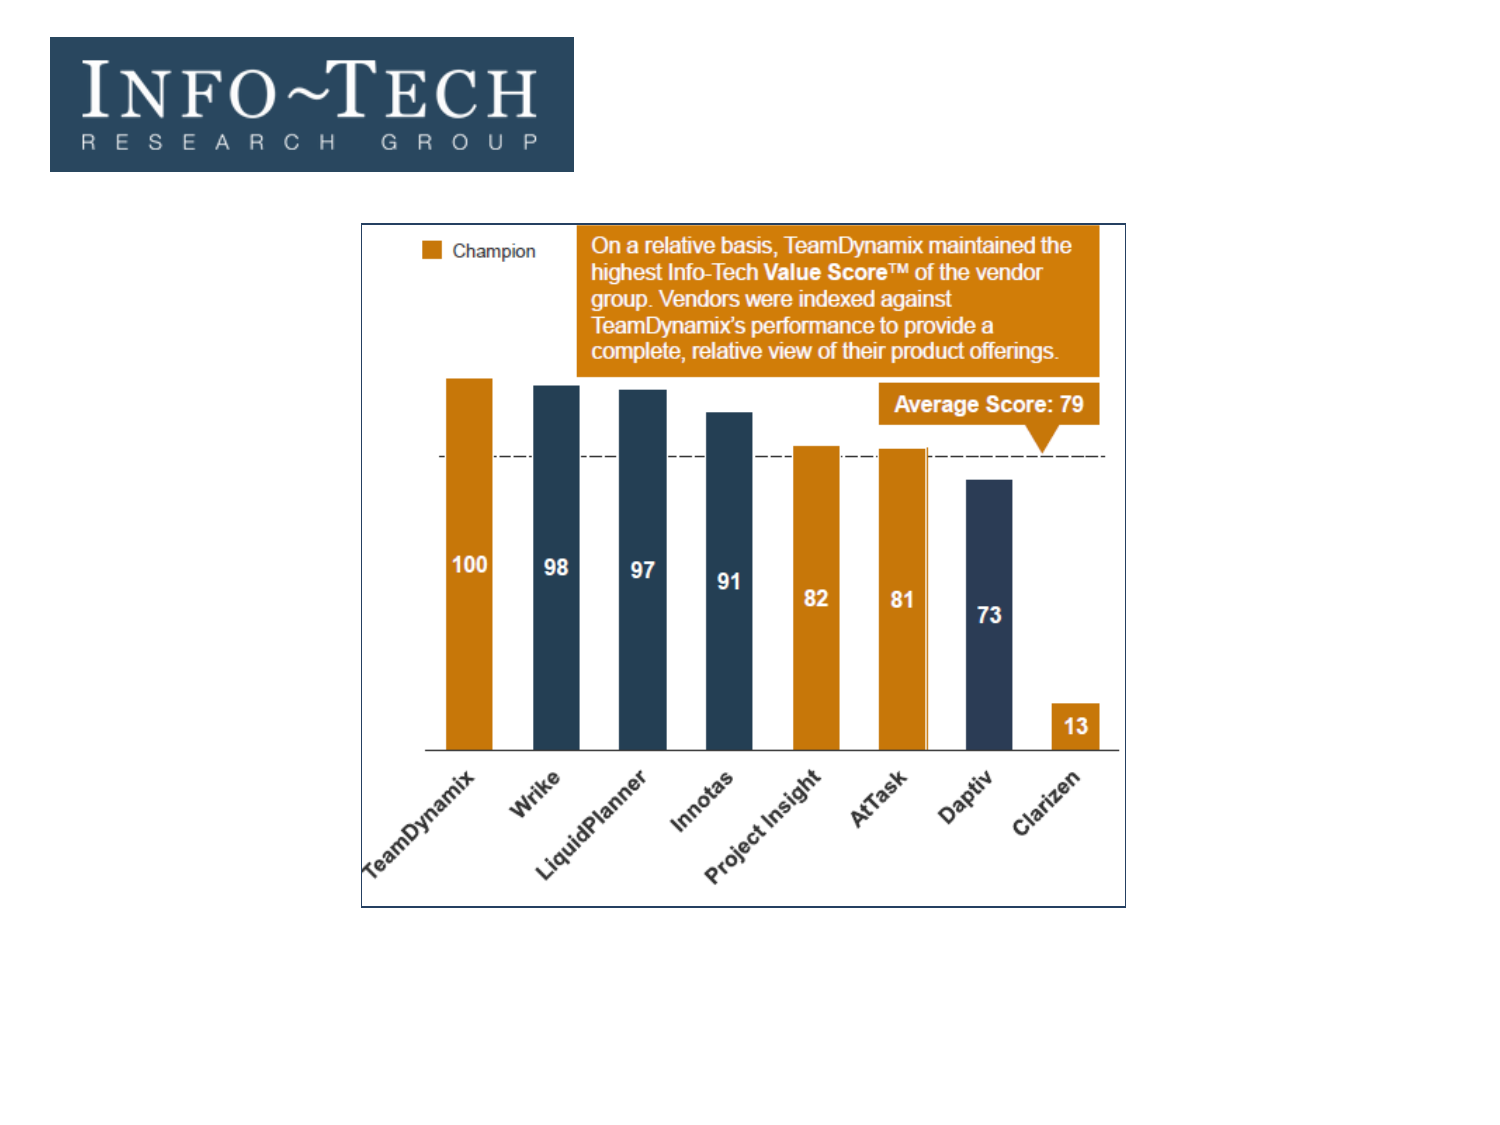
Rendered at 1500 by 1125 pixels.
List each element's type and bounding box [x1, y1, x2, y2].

picture [49, 37, 574, 173]
picture [362, 224, 1126, 907]
